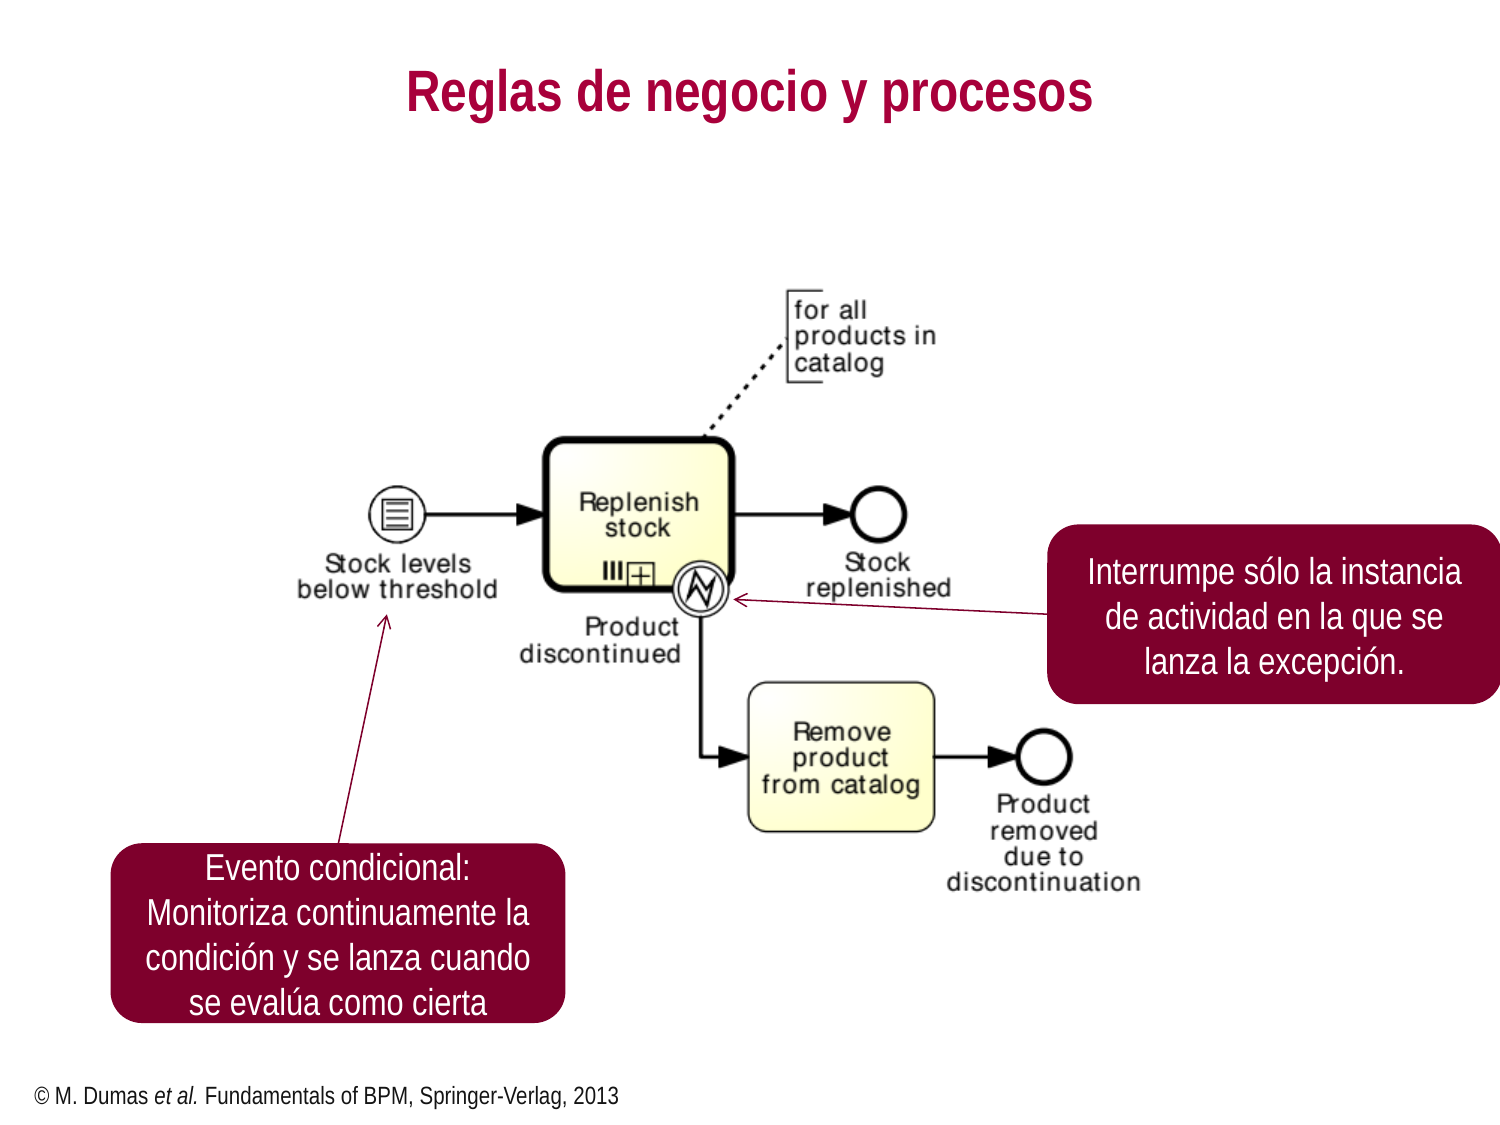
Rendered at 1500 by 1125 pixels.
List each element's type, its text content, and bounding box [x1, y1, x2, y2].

text_box Evento condicional: Monitoriza continuamente la condición y se lanza cuando se evalúa como cierta [110, 971, 566, 1024]
title Reglas de negocio y procesos [75, 45, 1425, 131]
text_box © M. Dumas et al. Fundamentals of BPM, Springer-Verlag, 2013 [19, 1072, 636, 1118]
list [74, 218, 1426, 962]
text_box Interrumpe sólo la instancia de actividad en la que se lanza la excepción. [1429, 524, 1500, 705]
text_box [733, 599, 1050, 615]
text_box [337, 614, 388, 846]
